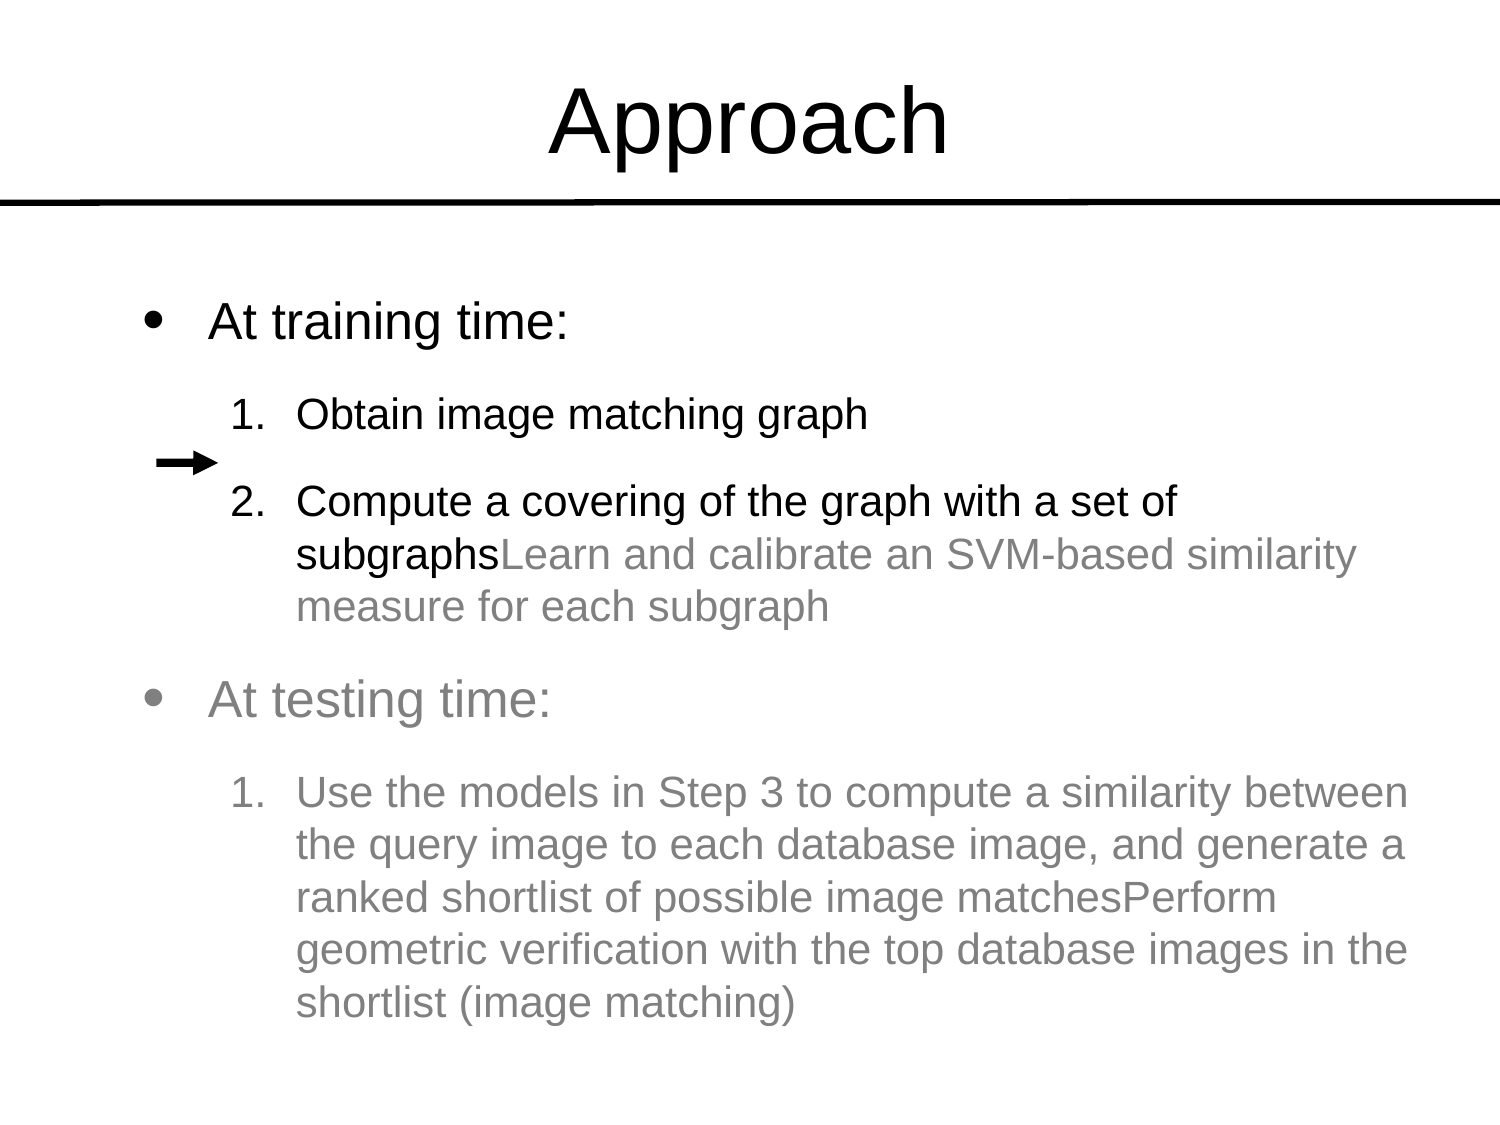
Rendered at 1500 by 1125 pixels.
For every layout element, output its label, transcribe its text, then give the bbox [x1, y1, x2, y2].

title Approach [146, 29, 1354, 203]
text_box [156, 456, 219, 470]
text_box At training time: Obtain image matching graph Compute a covering of the graph with a set of subgraphsLearn and calibrate an SVM-based similarity measure for each subgraph At testing time: Use the models in Step 3 to compute a similarity between the query image to each database image, and generate a ranked shortlist of possible image matchesPerform geometric verification with the top database images in the shortlist (image matching) [142, 206, 1427, 1108]
